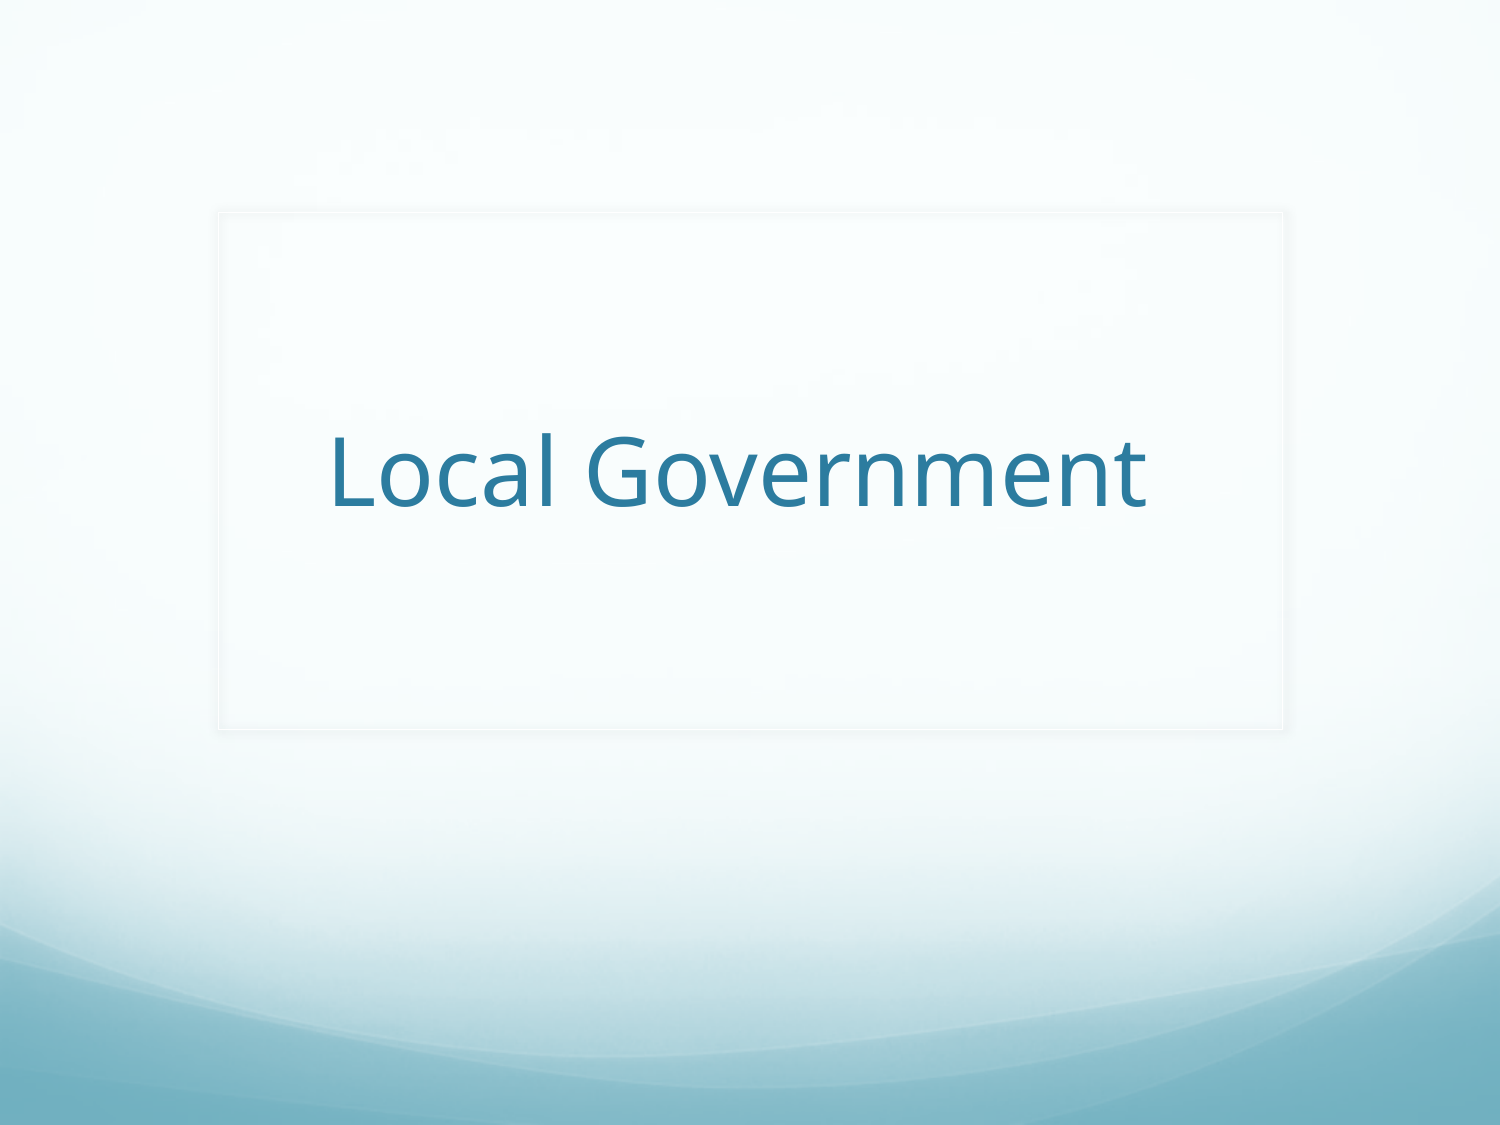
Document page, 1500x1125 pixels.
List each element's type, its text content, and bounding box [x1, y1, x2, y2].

title Local Government [217, 249, 1283, 533]
